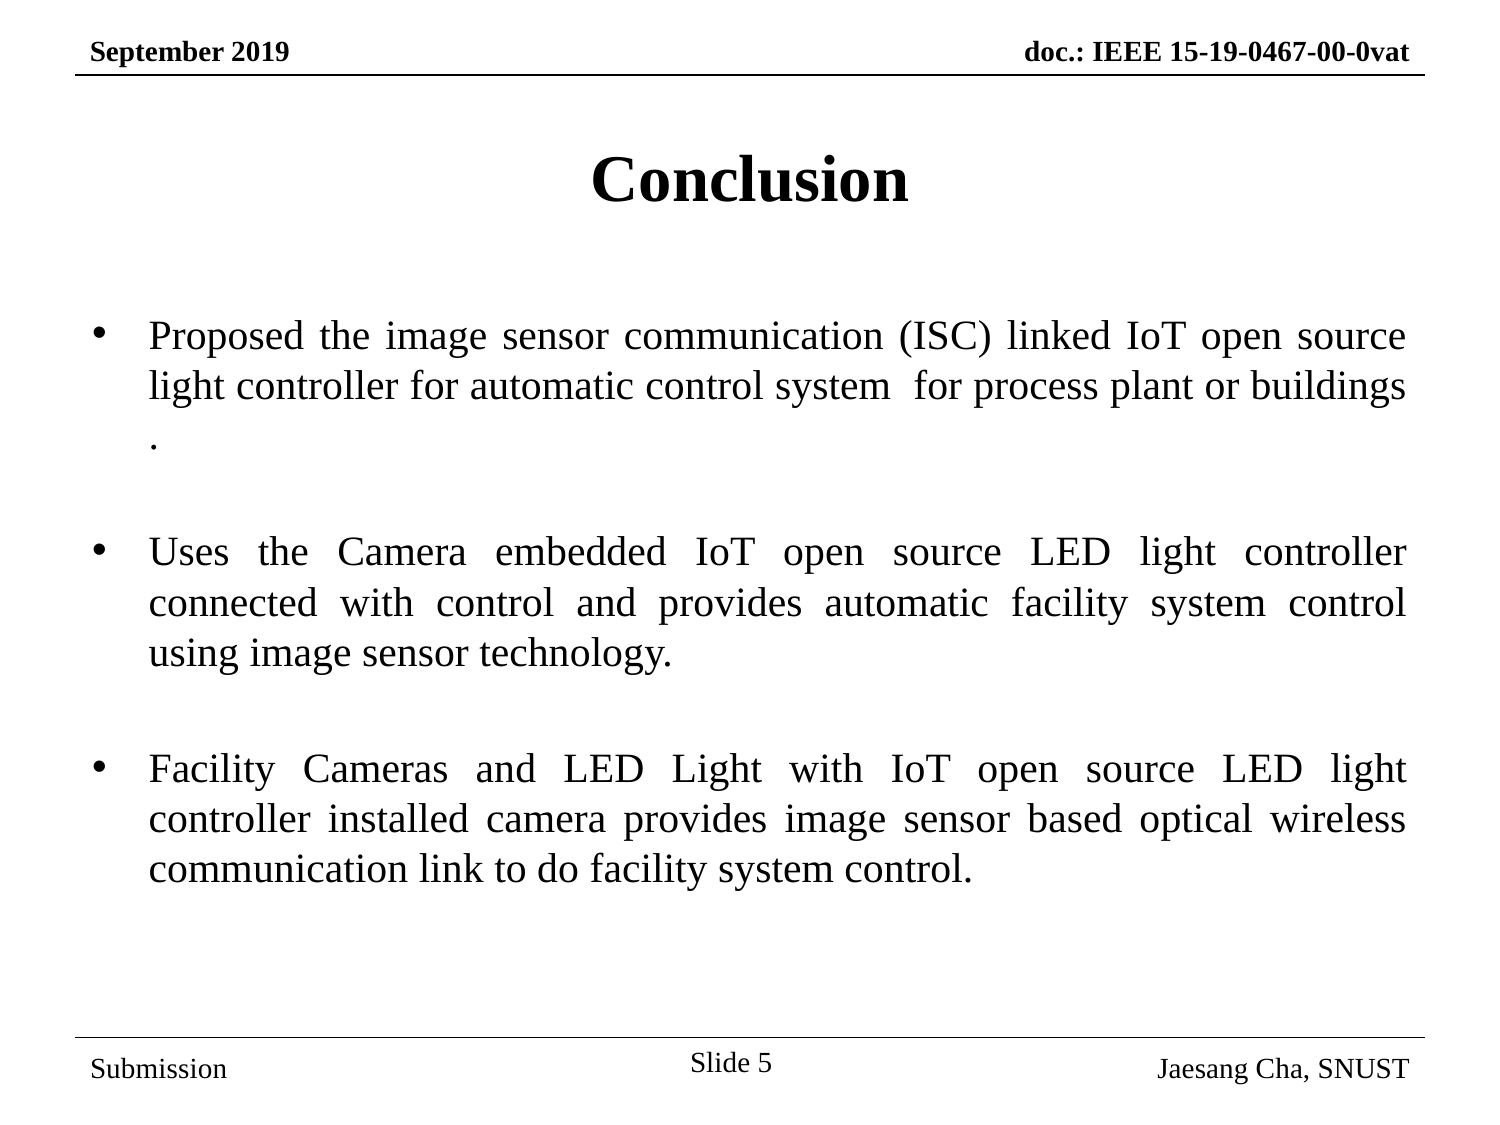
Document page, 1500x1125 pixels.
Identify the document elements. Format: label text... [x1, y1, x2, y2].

text_box Conclusion [0, 125, 1500, 225]
text_box Slide 5 [675, 1035, 788, 1086]
text_box Proposed the image sensor communication (ISC) linked IoT open source light controller for automatic control system for process plant or buildings . Uses the Camera embedded IoT open source LED light controller connected with control and provides automatic facility system control using image sensor technology. Facility Cameras and LED Light with IoT open source LED light controller installed camera provides image sensor based optical wireless communication link to do facility system control. [77, 299, 1423, 863]
